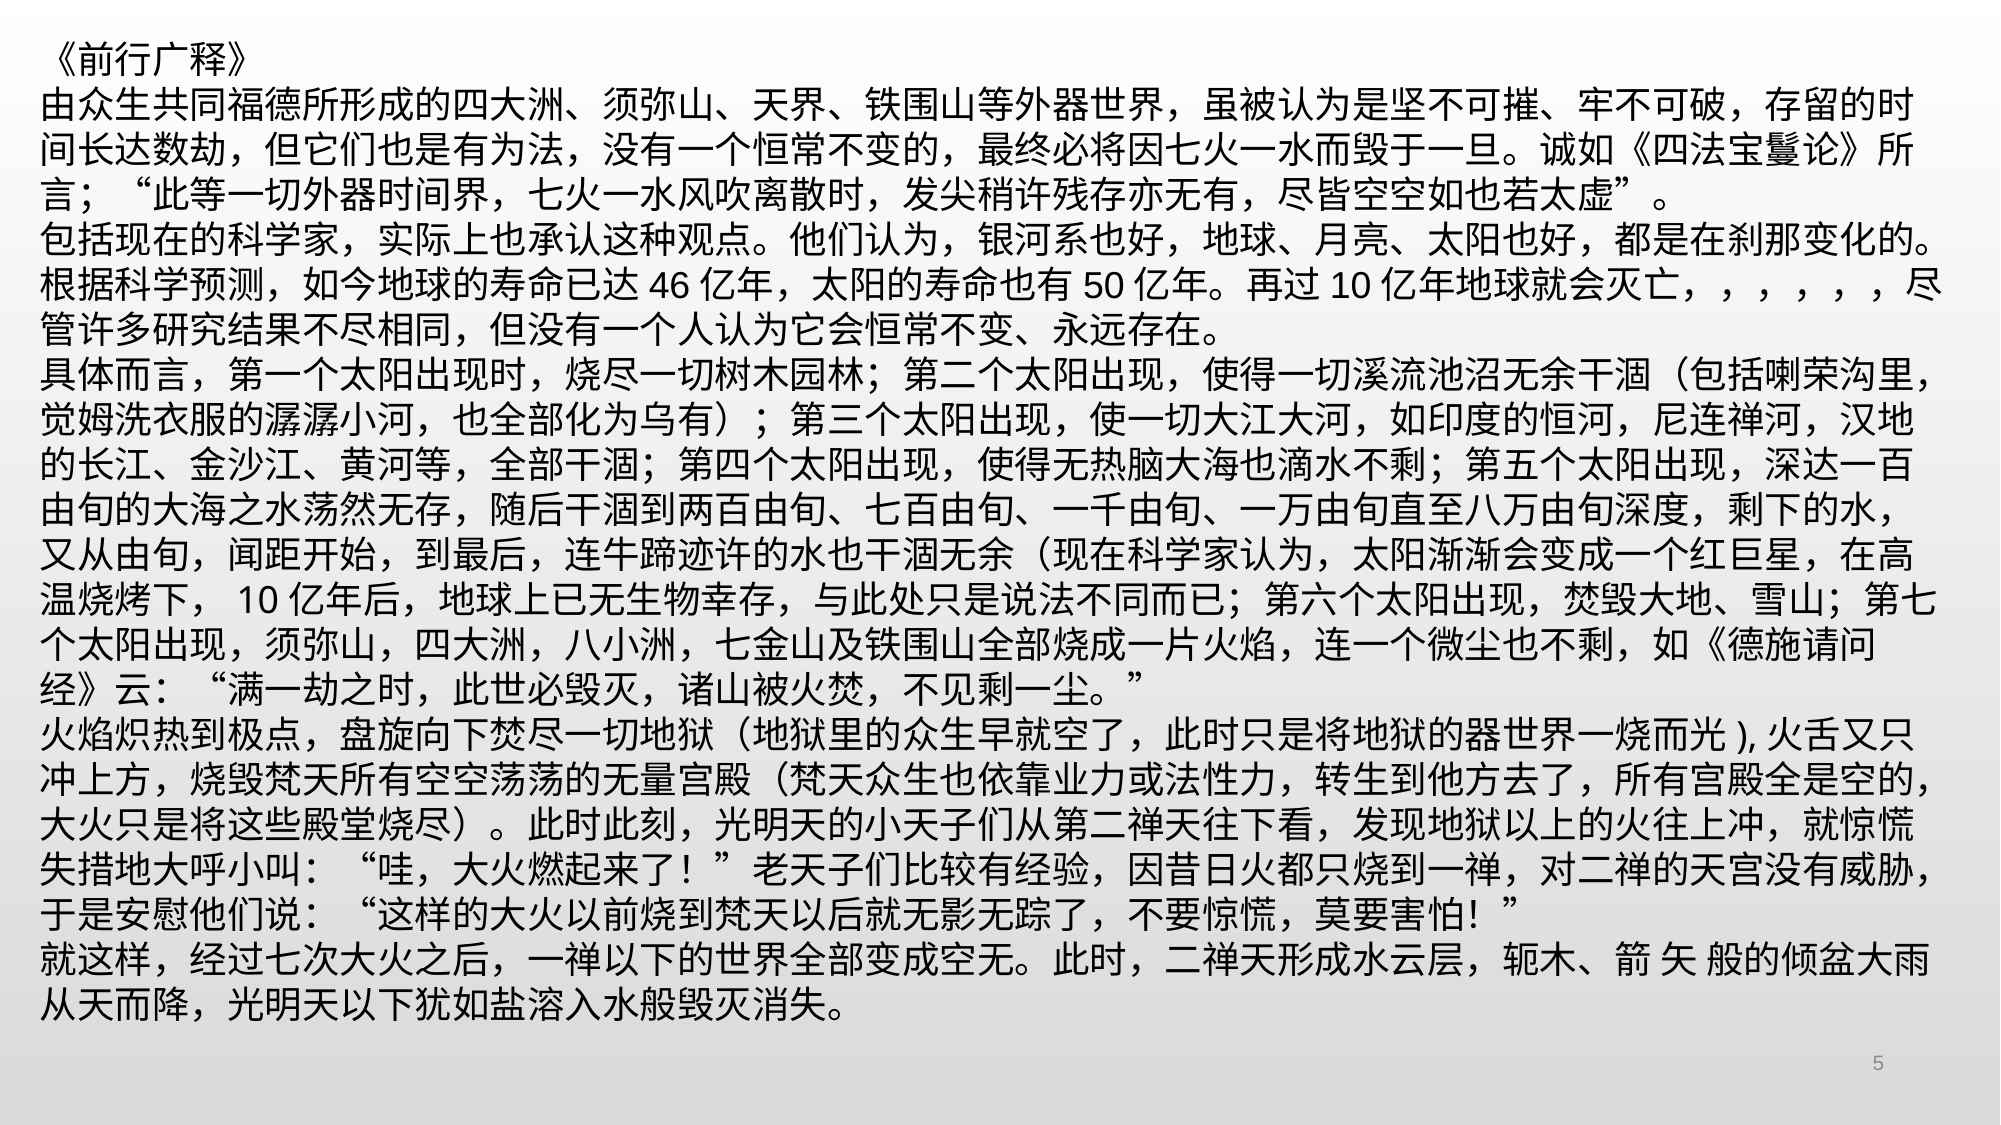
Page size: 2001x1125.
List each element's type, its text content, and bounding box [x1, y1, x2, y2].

slide_number 5 [1456, 1035, 1900, 1088]
text_box 《前行广释》 由众生共同福德所形成的四大洲、须弥山、天界、铁围山等外器世界，虽被认为是坚不可摧、牢不可破，存留的时间长达数劫，但它们也是有为法，没有一个恒常不变的，最终必将因七火一水而毁于一旦。诚如《四法宝鬘论》所言；“此等一切外器时间界，七火一水风吹离散时，发尖稍许残存亦无有，尽皆空空如也若太虚”。 包括现在的科学家，实际上也承认这种观点。他们认为，银河系也好，地球、月亮、太阳也好，都是在刹那变化的。根据科学预测，如今地球的寿命已达46亿年，太阳的寿命也有50亿年。再过10亿年地球就会灭亡，，，，，，尽管许多研究结果不尽相同，但没有一个人认为它会恒常不变、永远存在。 具体而言，第一个太阳出现时，烧尽一切树木园林；第二个太阳出现，使得一切溪流池沼无余干涸（包括喇荣沟里，觉姆洗衣服的潺潺小河，也全部化为乌有）；第三个太阳出现，使一切大江大河，如印度的恒河，尼连禅河，汉地的长江、金沙江、黄河等，全部干涸；第四个太阳出现，使得无热脑大海也滴水不剩；第五个太阳出现，深达一百由旬的大海之水荡然无存，随后干涸到两百由旬、七百由旬、一千由旬、一万由旬直至八万由旬深度，剩下的水，又从由旬，闻距开始，到最后，连牛蹄迹许的水也干涸无余（现在科学家认为，太阳渐渐会变成一个红巨星，在高温烧烤下，10亿年后，地球上已无生物幸存，与此处只是说法不同而已；第六个太阳出现，焚毁大地、雪山；第七个太阳出现，须弥山，四大洲，八小洲，七金山及铁围山全部烧成一片火焰，连一个微尘也不剩，如《德施请问经》云：“满一劫之时，此世必毁灭，诸山被火焚，不见剩一尘。” 火焰炽热到极点，盘旋向下焚尽一切地狱（地狱里的众生早就空了，此时只是将地狱的器世界一烧而光),火舌又只冲上方，烧毁梵天所有空空荡荡的无量宫殿（梵天众生也依靠业力或法性力，转生到他方去了，所有宫殿全是空的，大火只是将这些殿堂烧尽）。此时此刻，光明天的小天子们从第二禅天往下看，发现地狱以上的火往上冲，就惊慌失措地大呼小叫：“哇，大火燃起来了！”老天子们比较有经验，因昔日火都只烧到一禅，对二禅的天宫没有威胁，于是安慰他们说：“这样的大火以前烧到梵天以后就无影无踪了，不要惊慌，莫要害怕！” 就这样，经过七次大火之后，一禅以下的世界全部变成空无。此时，二禅天形成水云层，轭木、箭 矢 般的倾盆大雨从天而降，光明天以下犹如盐溶入水般毁灭消失。 [24, 29, 1960, 1050]
